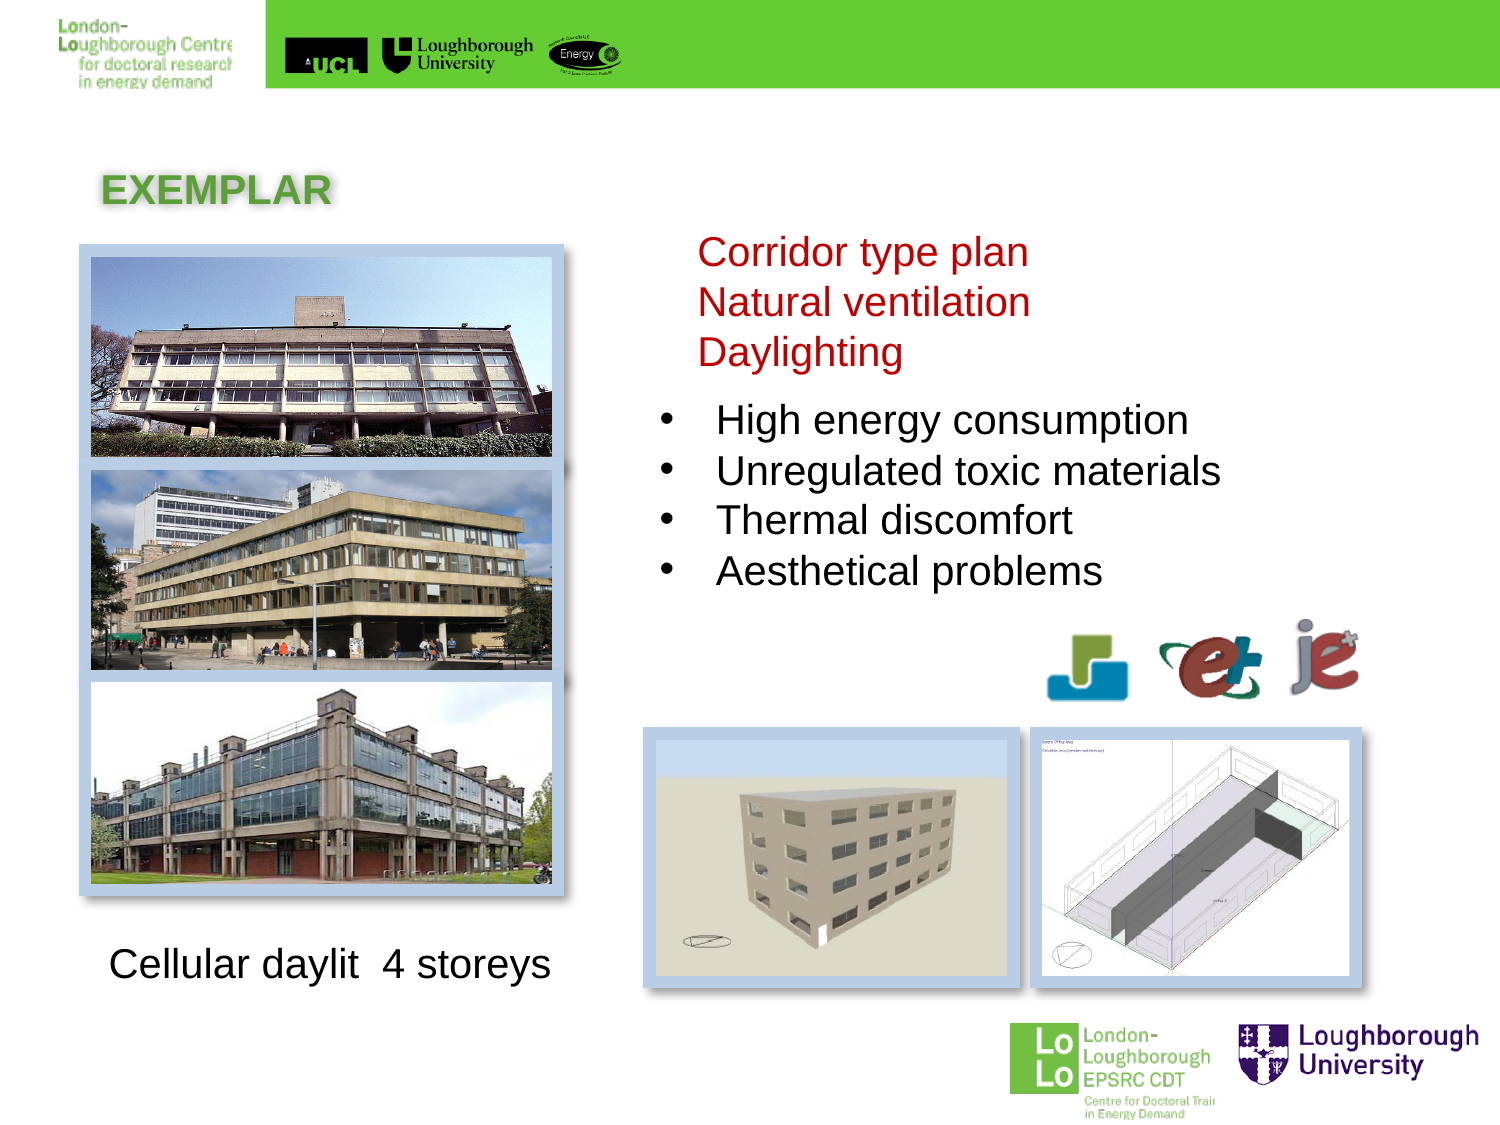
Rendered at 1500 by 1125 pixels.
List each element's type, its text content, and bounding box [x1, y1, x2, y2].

text_box Corridor type plan Natural ventilation Daylighting [576, 217, 1327, 383]
picture [1009, 1017, 1500, 1120]
picture [1041, 739, 1350, 977]
text_box Cellular daylit 4 storeys [93, 929, 634, 995]
text_box EXEMPLAR [85, 155, 448, 221]
picture [655, 739, 1008, 977]
picture [1288, 618, 1365, 696]
text_box High energy consumption Unregulated toxic materials Thermal discomfort Aesthetical problems [553, 335, 1472, 601]
picture [90, 256, 553, 459]
picture [90, 681, 553, 884]
picture [1041, 627, 1138, 702]
picture [1155, 627, 1266, 702]
picture [90, 469, 553, 672]
